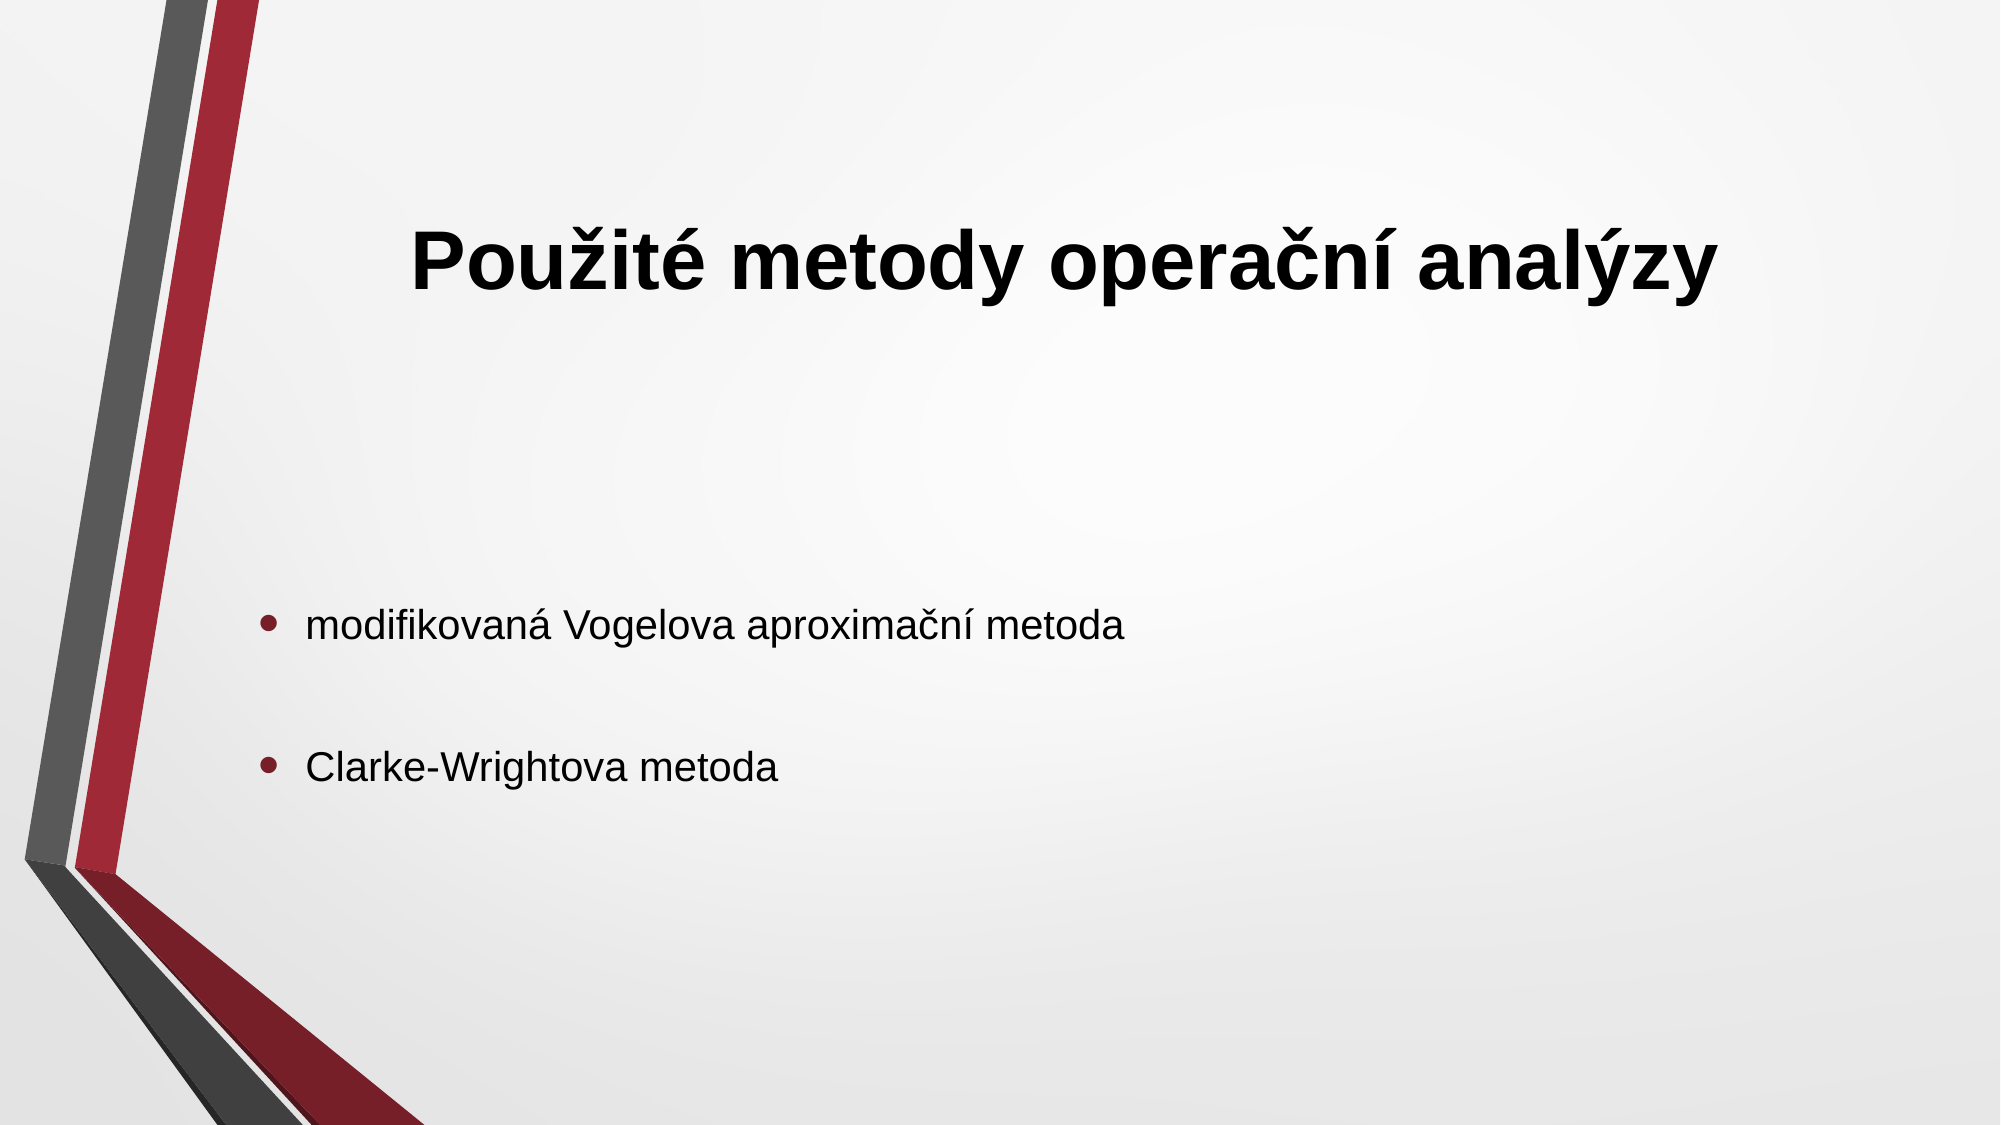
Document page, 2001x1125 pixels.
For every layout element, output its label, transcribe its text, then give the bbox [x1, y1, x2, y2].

title Použité metody operační analýzy [243, 112, 1887, 400]
list modifikovaná Vogelova aproximační metoda Clarke-Wrightova metoda [243, 437, 1887, 950]
